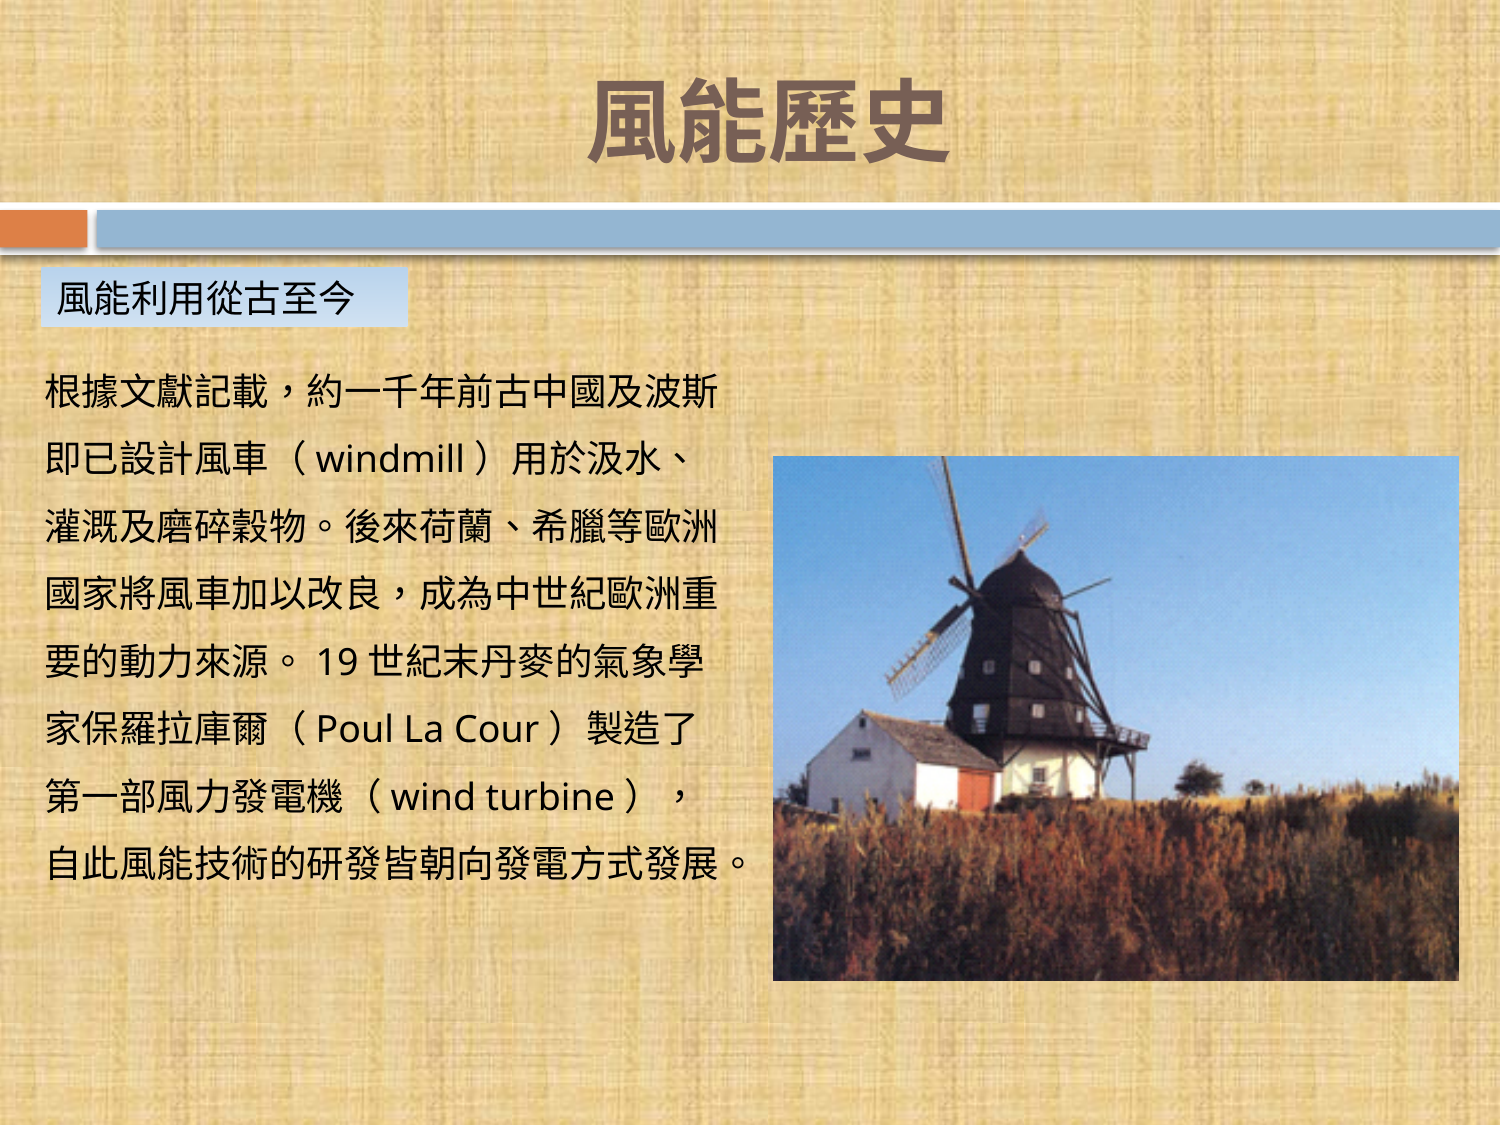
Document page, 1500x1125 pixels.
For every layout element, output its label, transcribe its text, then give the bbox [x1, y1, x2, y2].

picture [0, 0, 1500, 202]
text_box 風能利用從古至今 [41, 267, 408, 327]
picture [0, 255, 1500, 1125]
title 風能歷史 [99, 37, 1438, 200]
text_box 根據文獻記載，約一千年前古中國及波斯即已設計風車（windmill）用於汲水、灌溉及磨碎穀物。後來荷蘭、希臘等歐洲國家將風車加以改良，成為中世紀歐洲重要的動力來源。19世紀末丹麥的氣象學家保羅拉庫爾（Poul La Cour）製造了第一部風力發電機（wind turbine），自此風能技術的研發皆朝向發電方式發展。 [29, 338, 750, 893]
